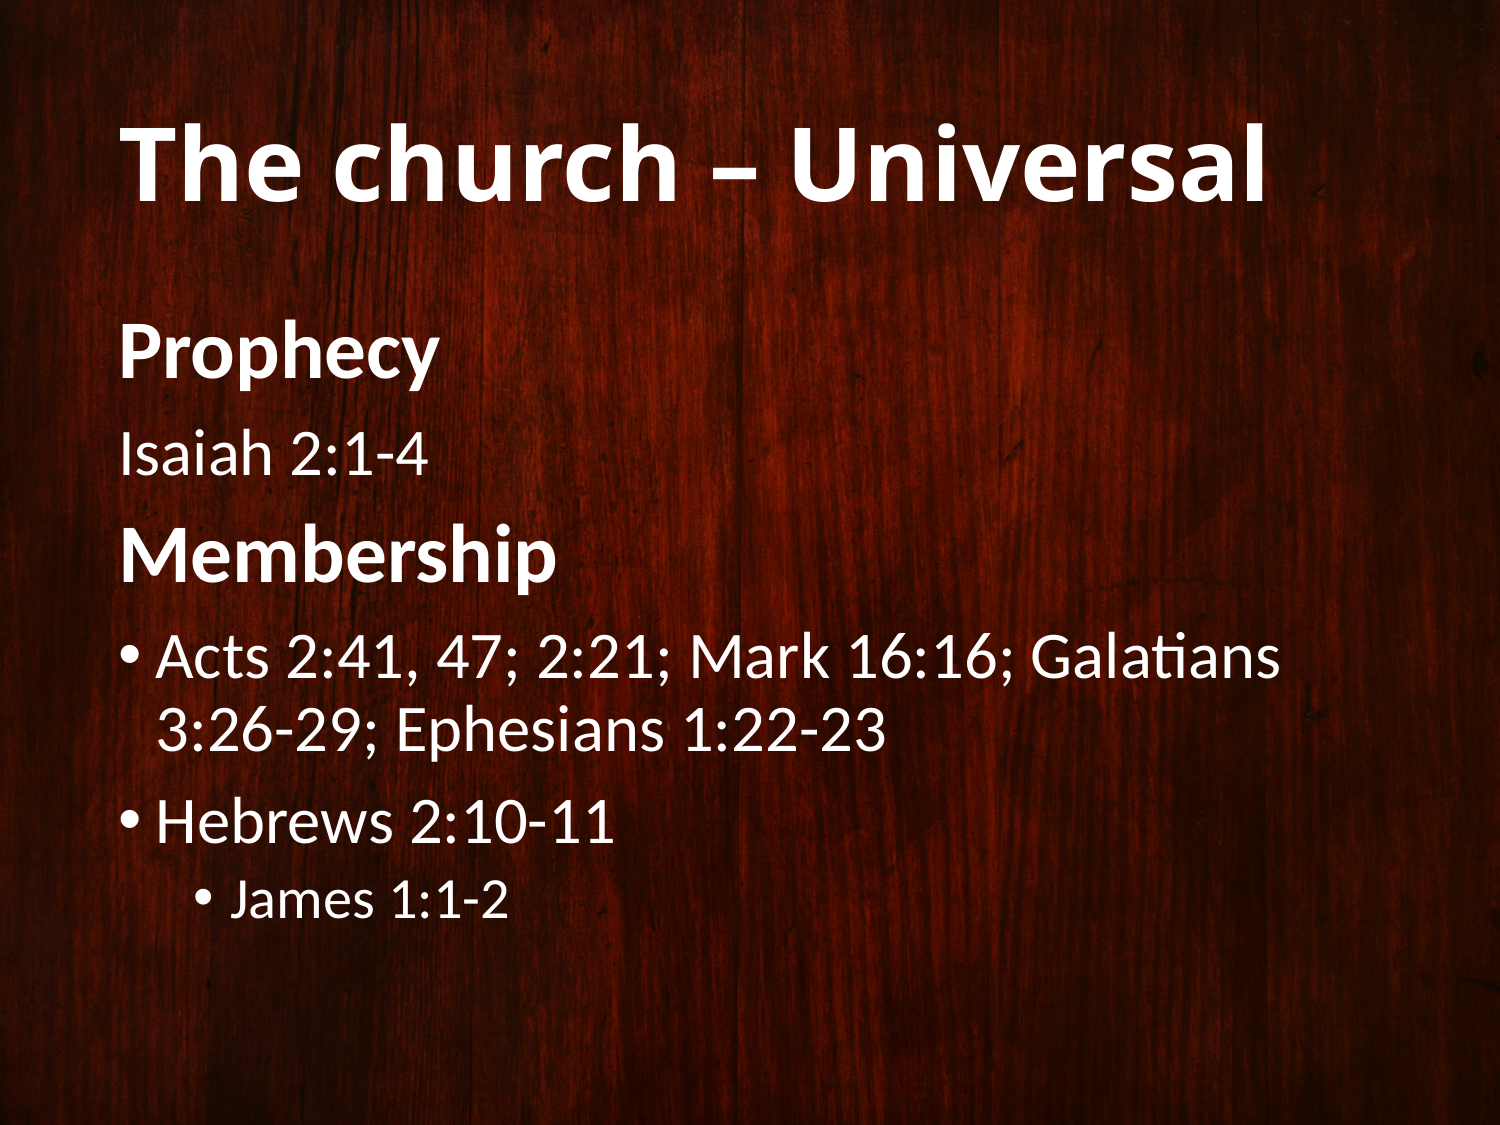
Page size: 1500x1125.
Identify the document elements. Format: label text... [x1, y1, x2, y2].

title The church – Universal [103, 59, 1397, 278]
list Prophecy Isaiah 2:1-4 Membership Acts 2:41, 47; 2:21; Mark 16:16; Galatians 3:26-29; Ephesians 1:22-23 Hebrews 2:10-11 James 1:1-2 [103, 299, 1397, 1014]
picture [0, 0, 1500, 1125]
